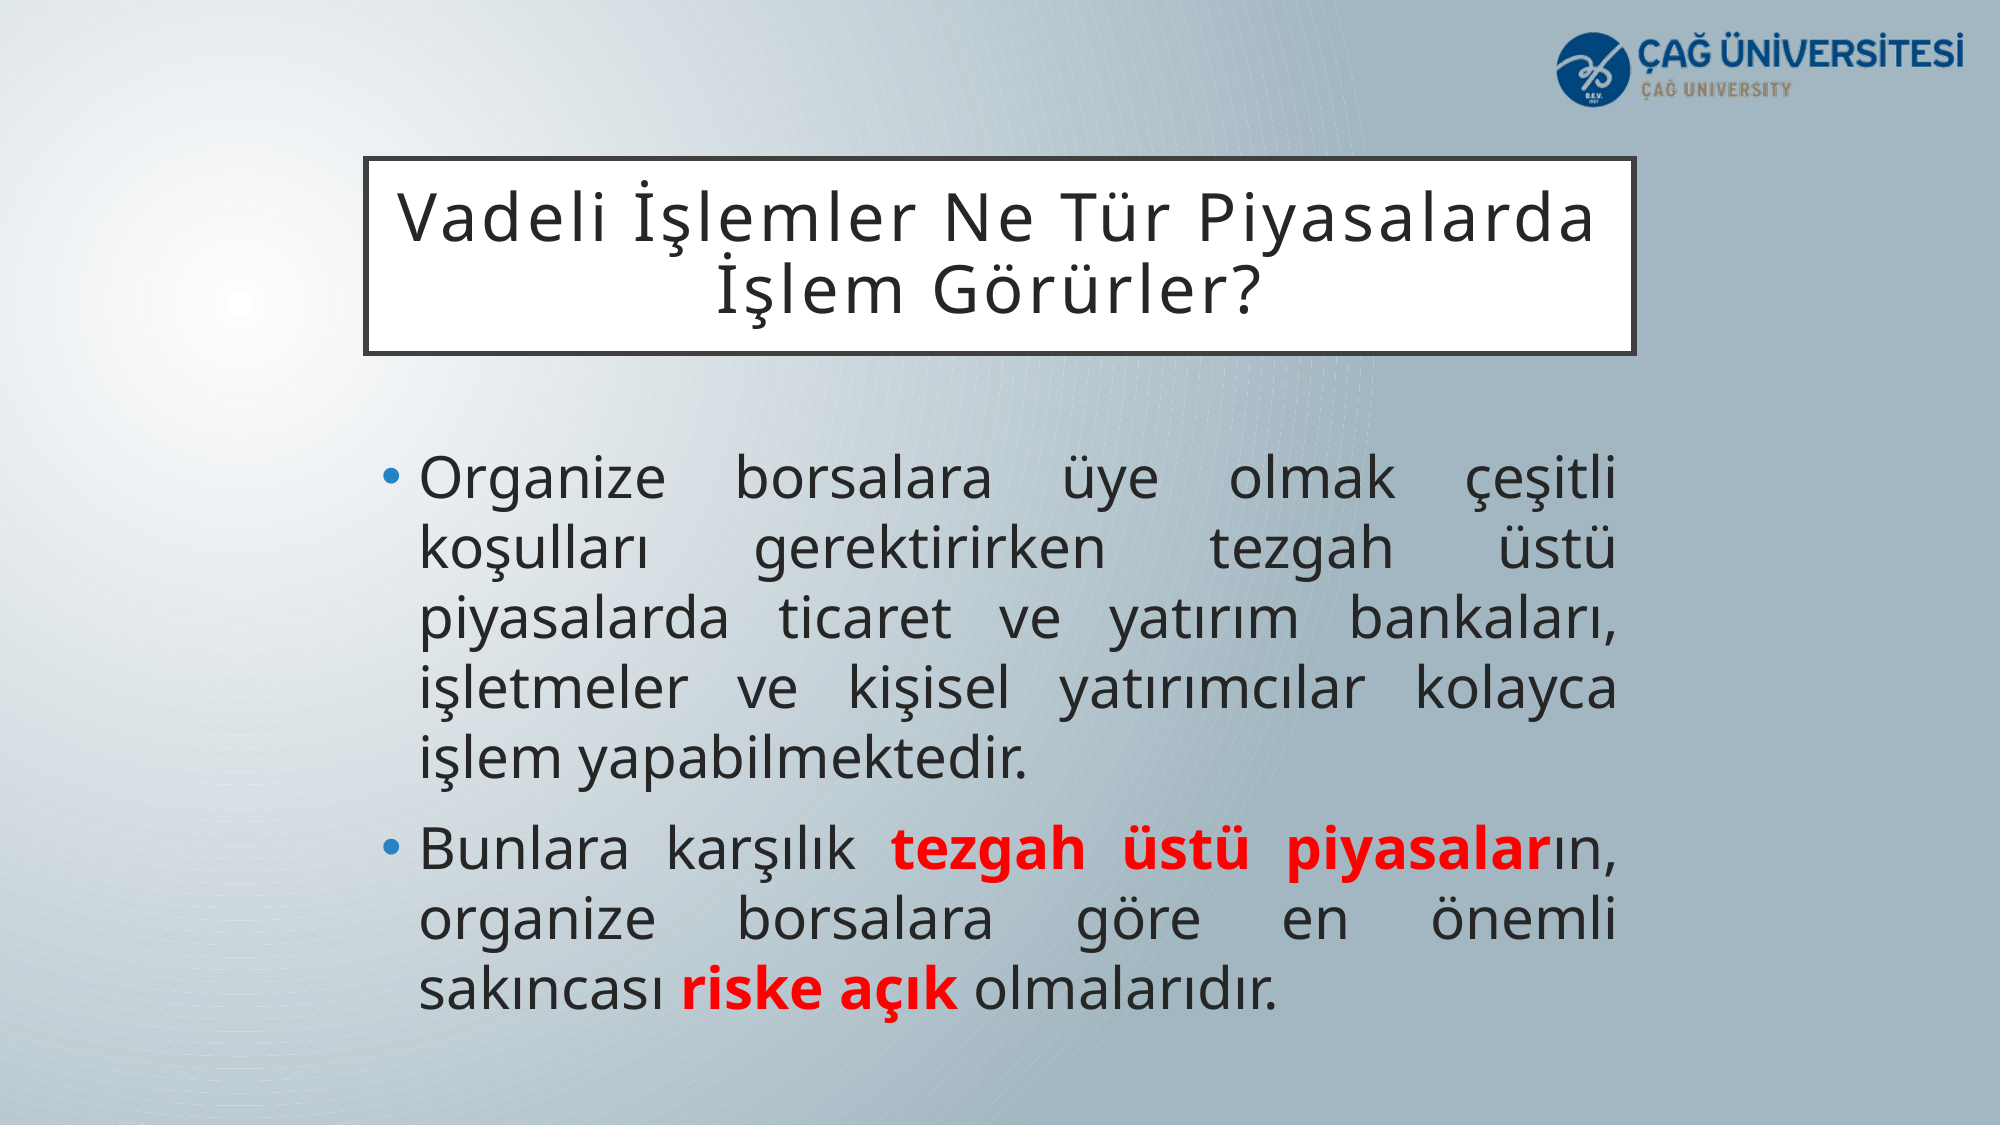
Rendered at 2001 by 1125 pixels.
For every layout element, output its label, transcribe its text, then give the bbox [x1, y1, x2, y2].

title Vadeli İşlemler Ne Tür Piyasalarda İşlem Görürler? [363, 156, 1637, 356]
picture [1550, 23, 1972, 119]
list Organize borsalara üye olmak çeşitli koşulları gerektirirken tezgah üstü piyasalarda ticaret ve yatırım bankaları, işletmeler ve kişisel yatırımcılar kolayca işlem yapabilmektedir. Bunlara karşılık tezgah üstü piyasaların, organize borsalara göre en önemli sakıncası riske açık olmalarıdır. [366, 432, 1634, 942]
